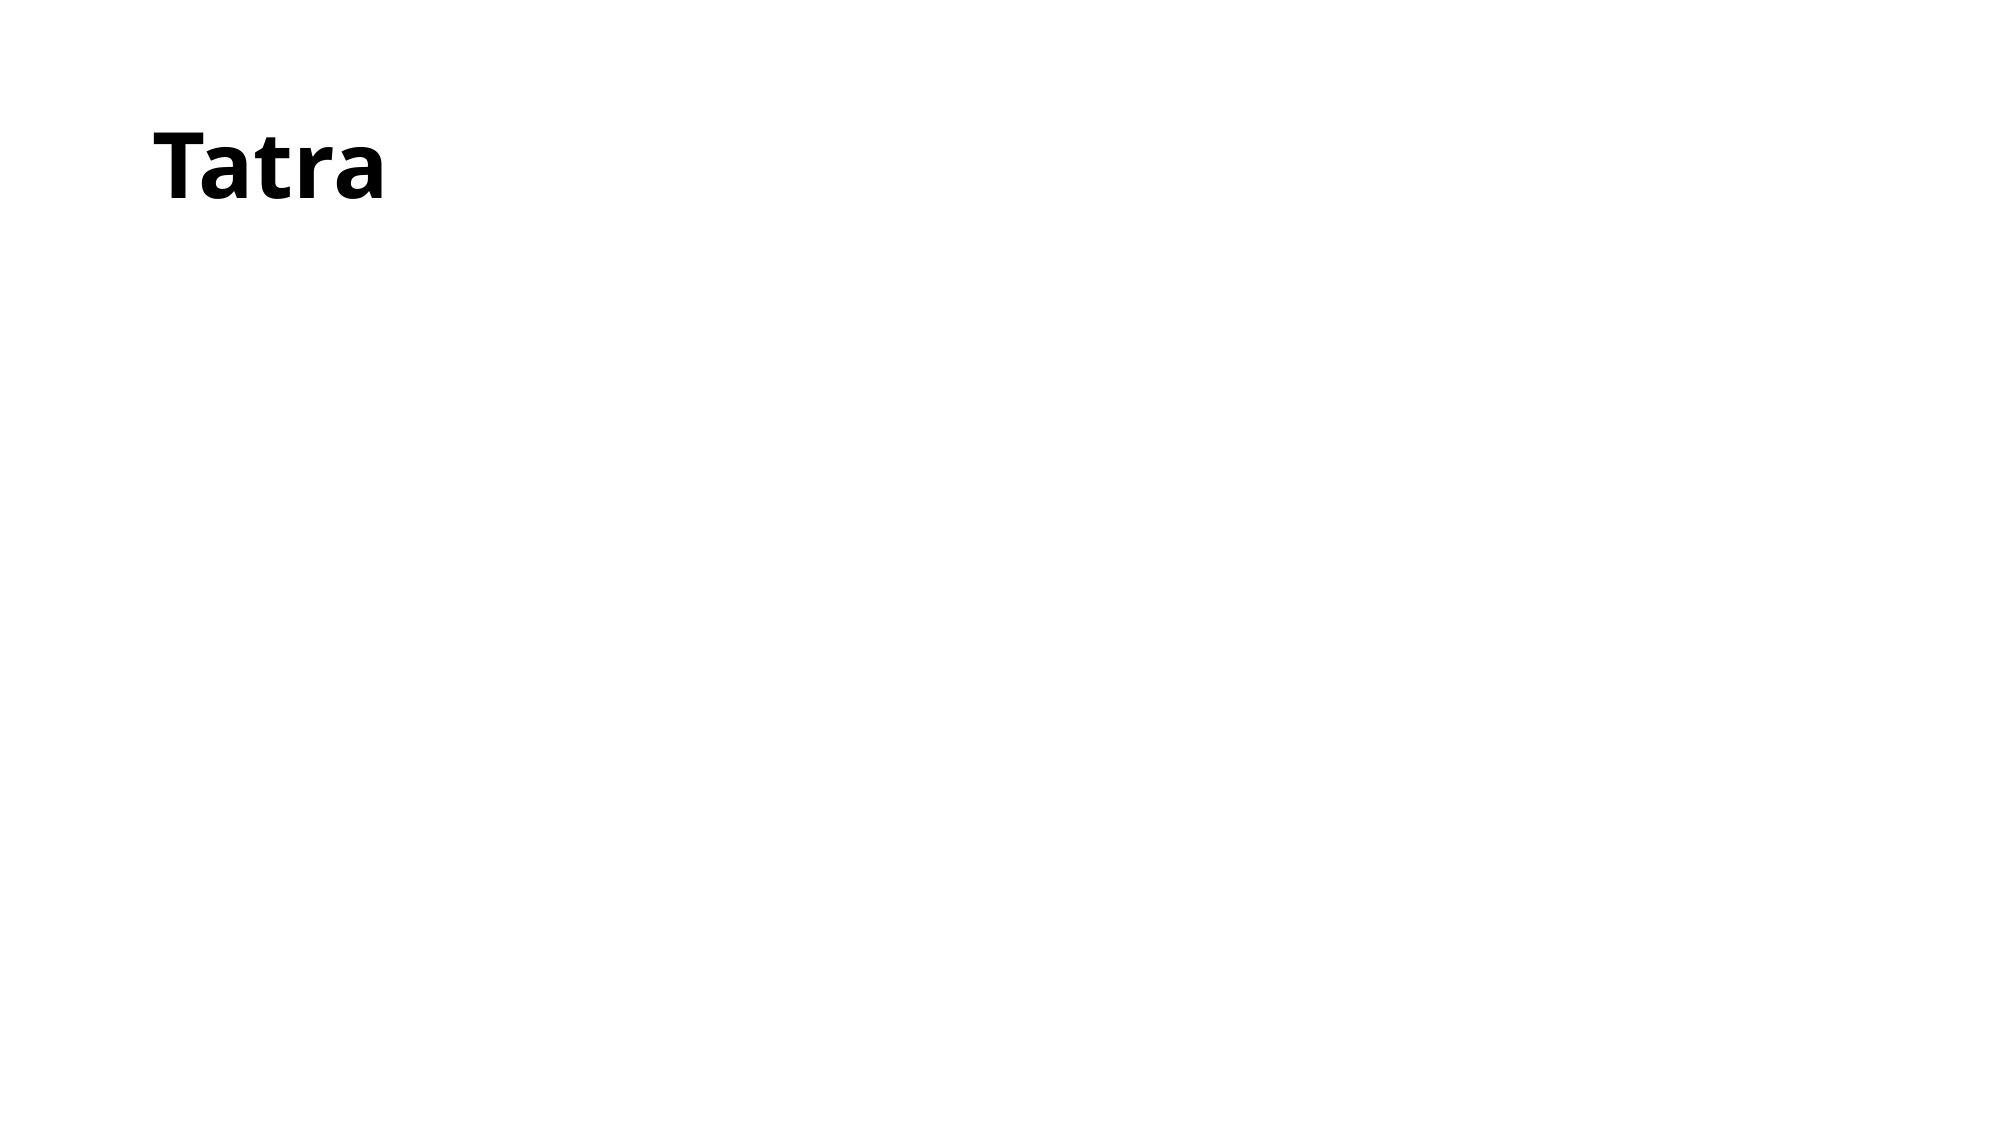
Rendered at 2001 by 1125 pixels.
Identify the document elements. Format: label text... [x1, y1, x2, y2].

title Tatra [137, 59, 1863, 278]
